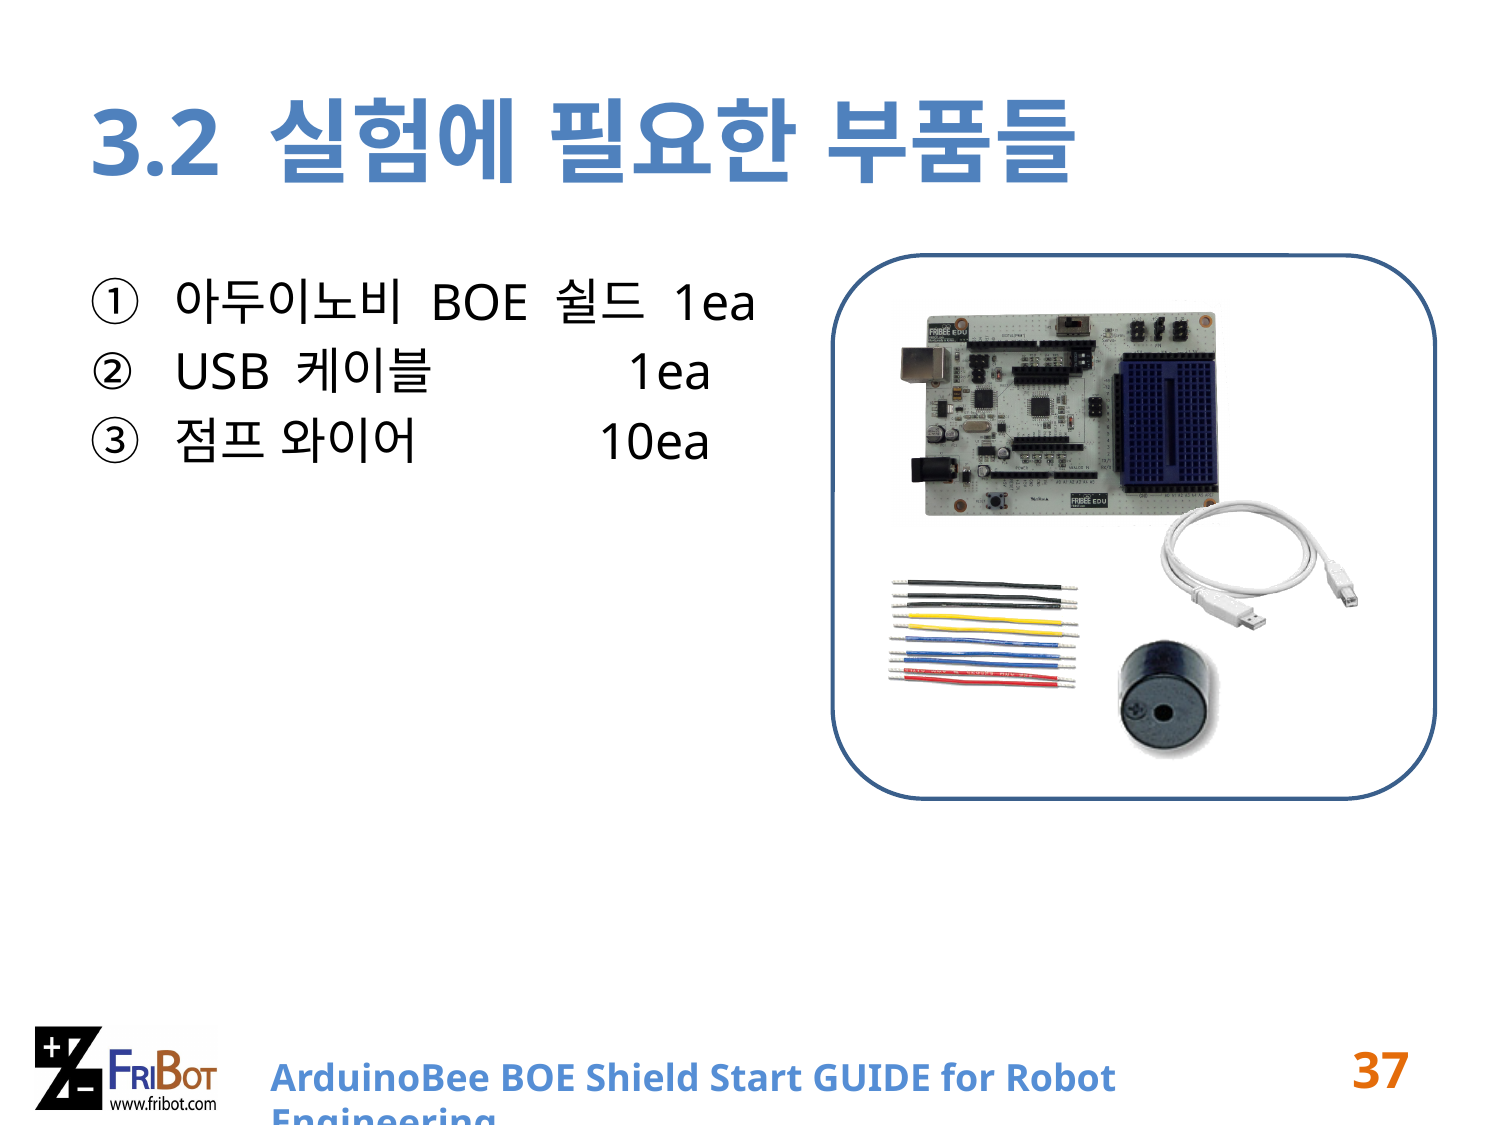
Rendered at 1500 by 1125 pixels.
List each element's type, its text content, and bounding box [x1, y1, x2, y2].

text_box [830, 253, 1438, 801]
picture [34, 1025, 218, 1111]
list 아두이노비 BOE 쉴드 1ea USB 케이블 1ea 점프 와이어 10ea [75, 262, 892, 917]
title 3.2 실험에 필요한 부품들 [75, 45, 1425, 233]
slide_number 37 [1074, 1042, 1425, 1103]
picture [879, 299, 1365, 776]
